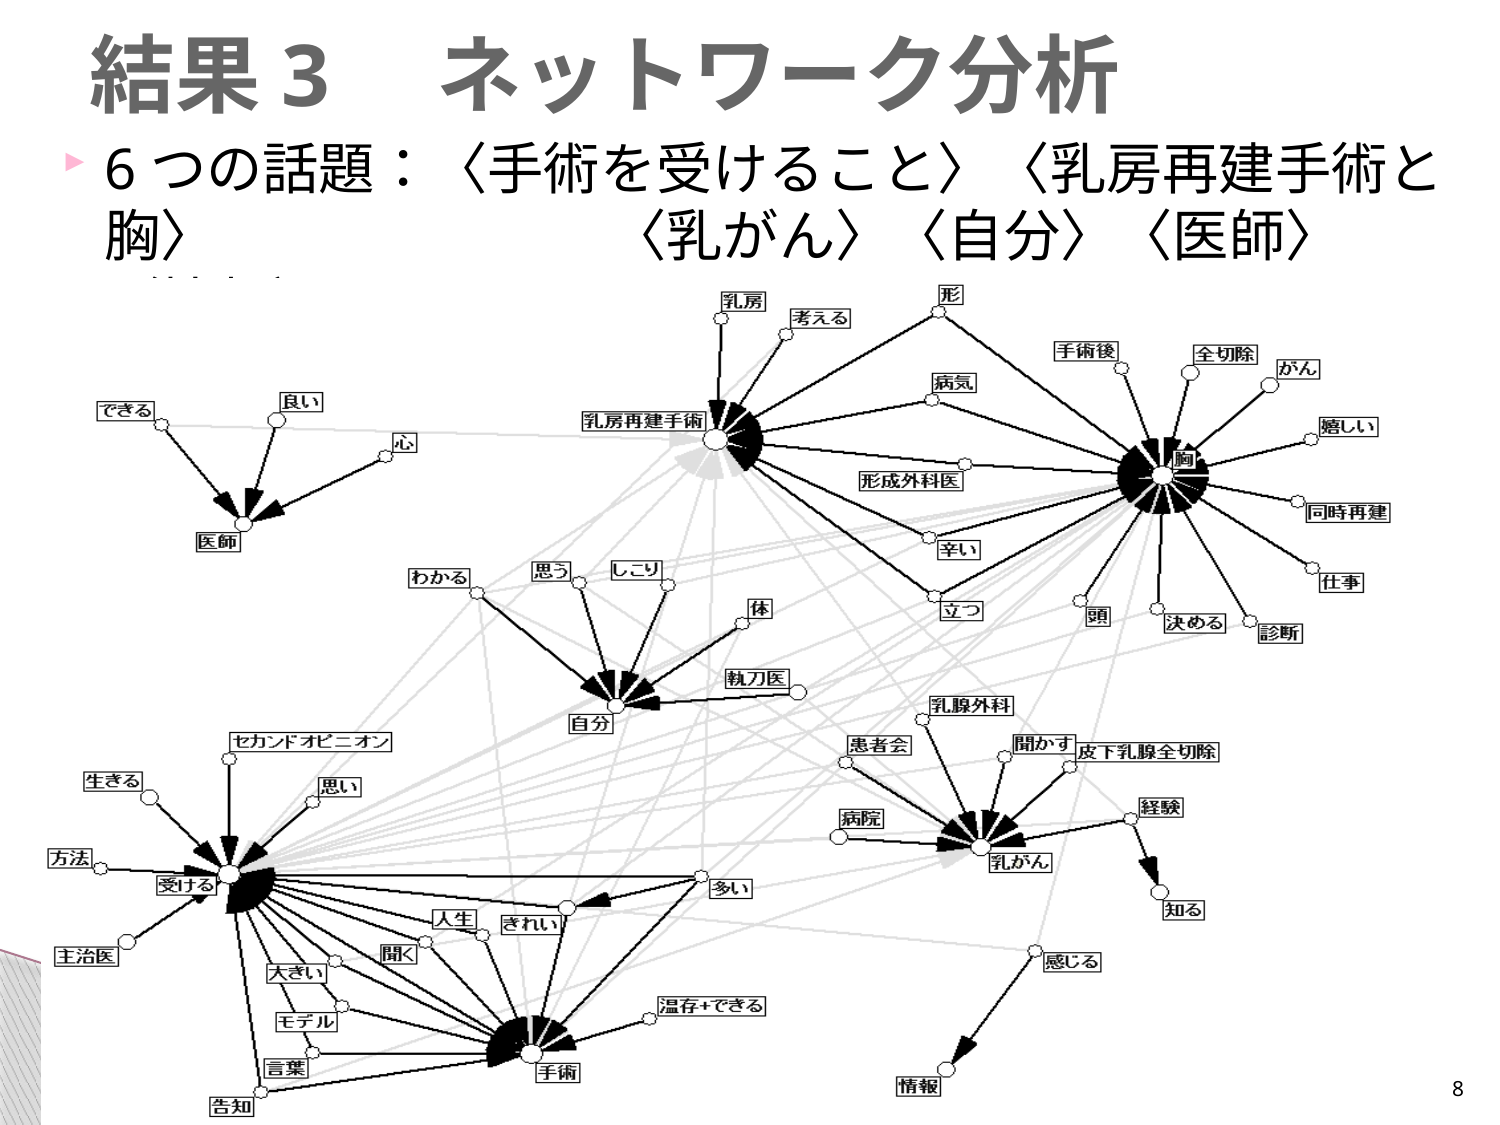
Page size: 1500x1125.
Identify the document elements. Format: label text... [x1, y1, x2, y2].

list 6つの話題：〈手術を受けること〉〈乳房再建手術と胸〉 〈乳がん〉〈自分〉〈医師〉〈情報〉 [29, 125, 1459, 986]
slide_number 8 [1418, 1051, 1479, 1112]
title 結果3 ネットワーク分析 [75, 7, 1425, 138]
picture [41, 278, 1400, 1125]
